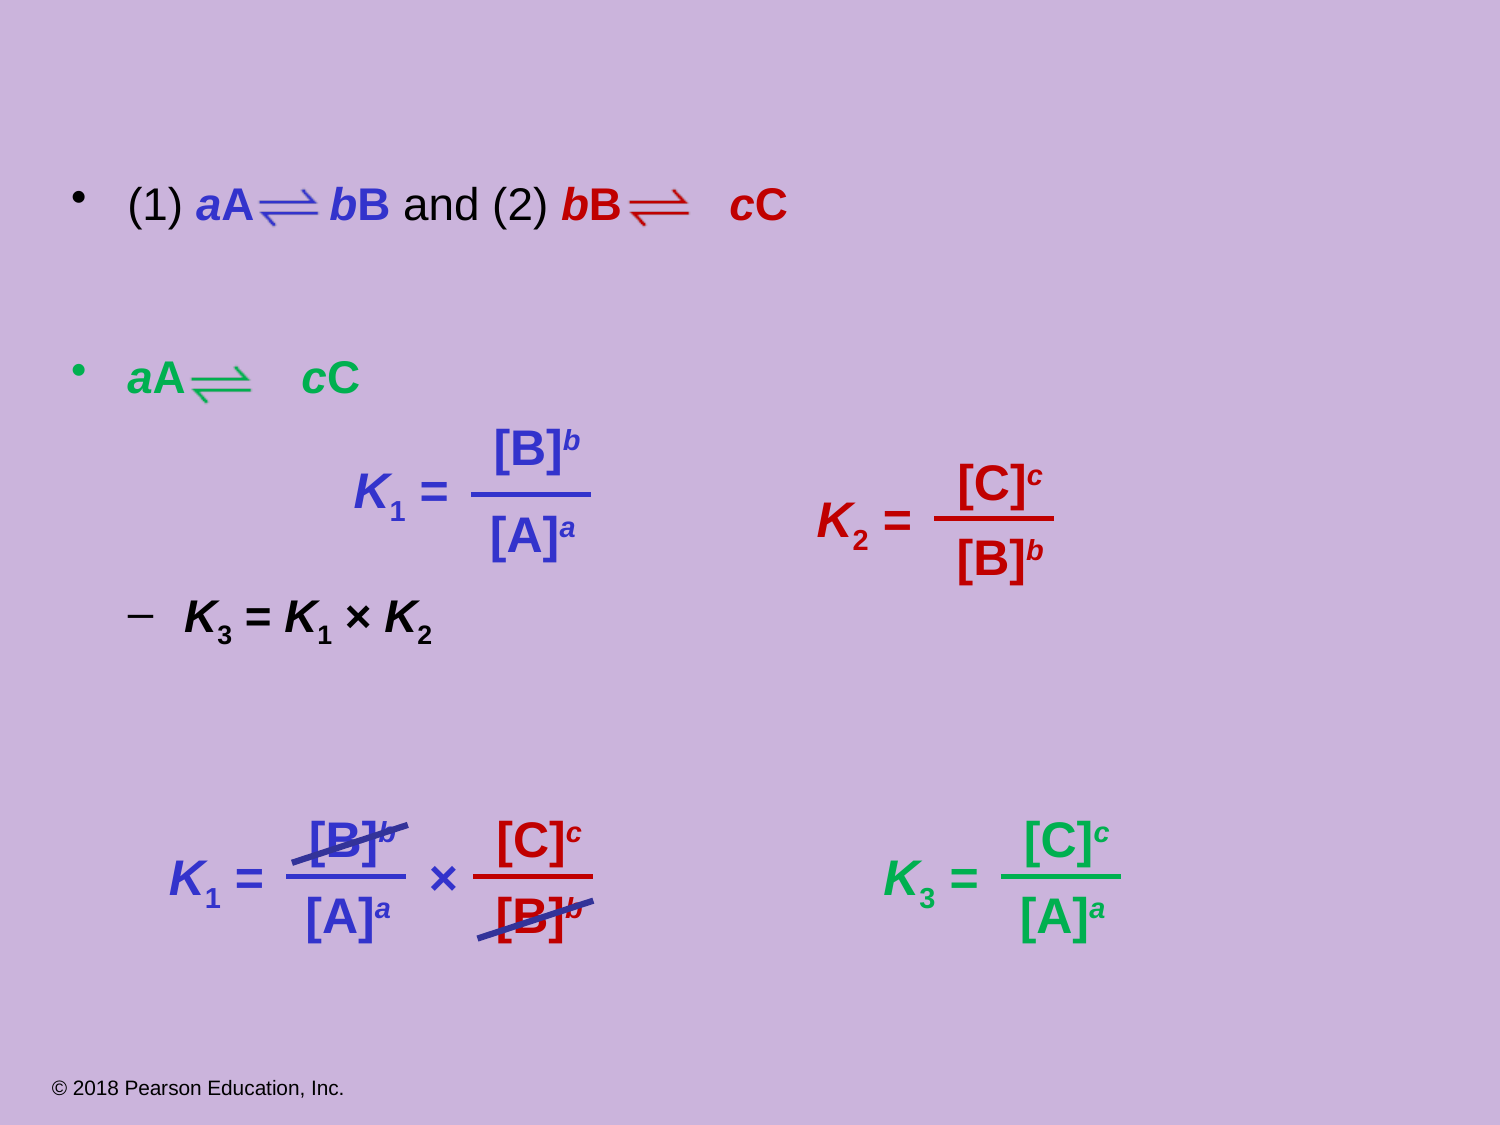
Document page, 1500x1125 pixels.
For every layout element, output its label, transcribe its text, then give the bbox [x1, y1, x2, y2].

picture [254, 185, 323, 231]
picture [187, 362, 256, 409]
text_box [151, 800, 600, 953]
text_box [866, 800, 1128, 953]
list (1) aA bB and (2) bB cC aA cC K3 = K1 × K2 [55, 173, 1469, 661]
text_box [336, 407, 598, 582]
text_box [799, 442, 1061, 595]
picture [625, 185, 694, 231]
